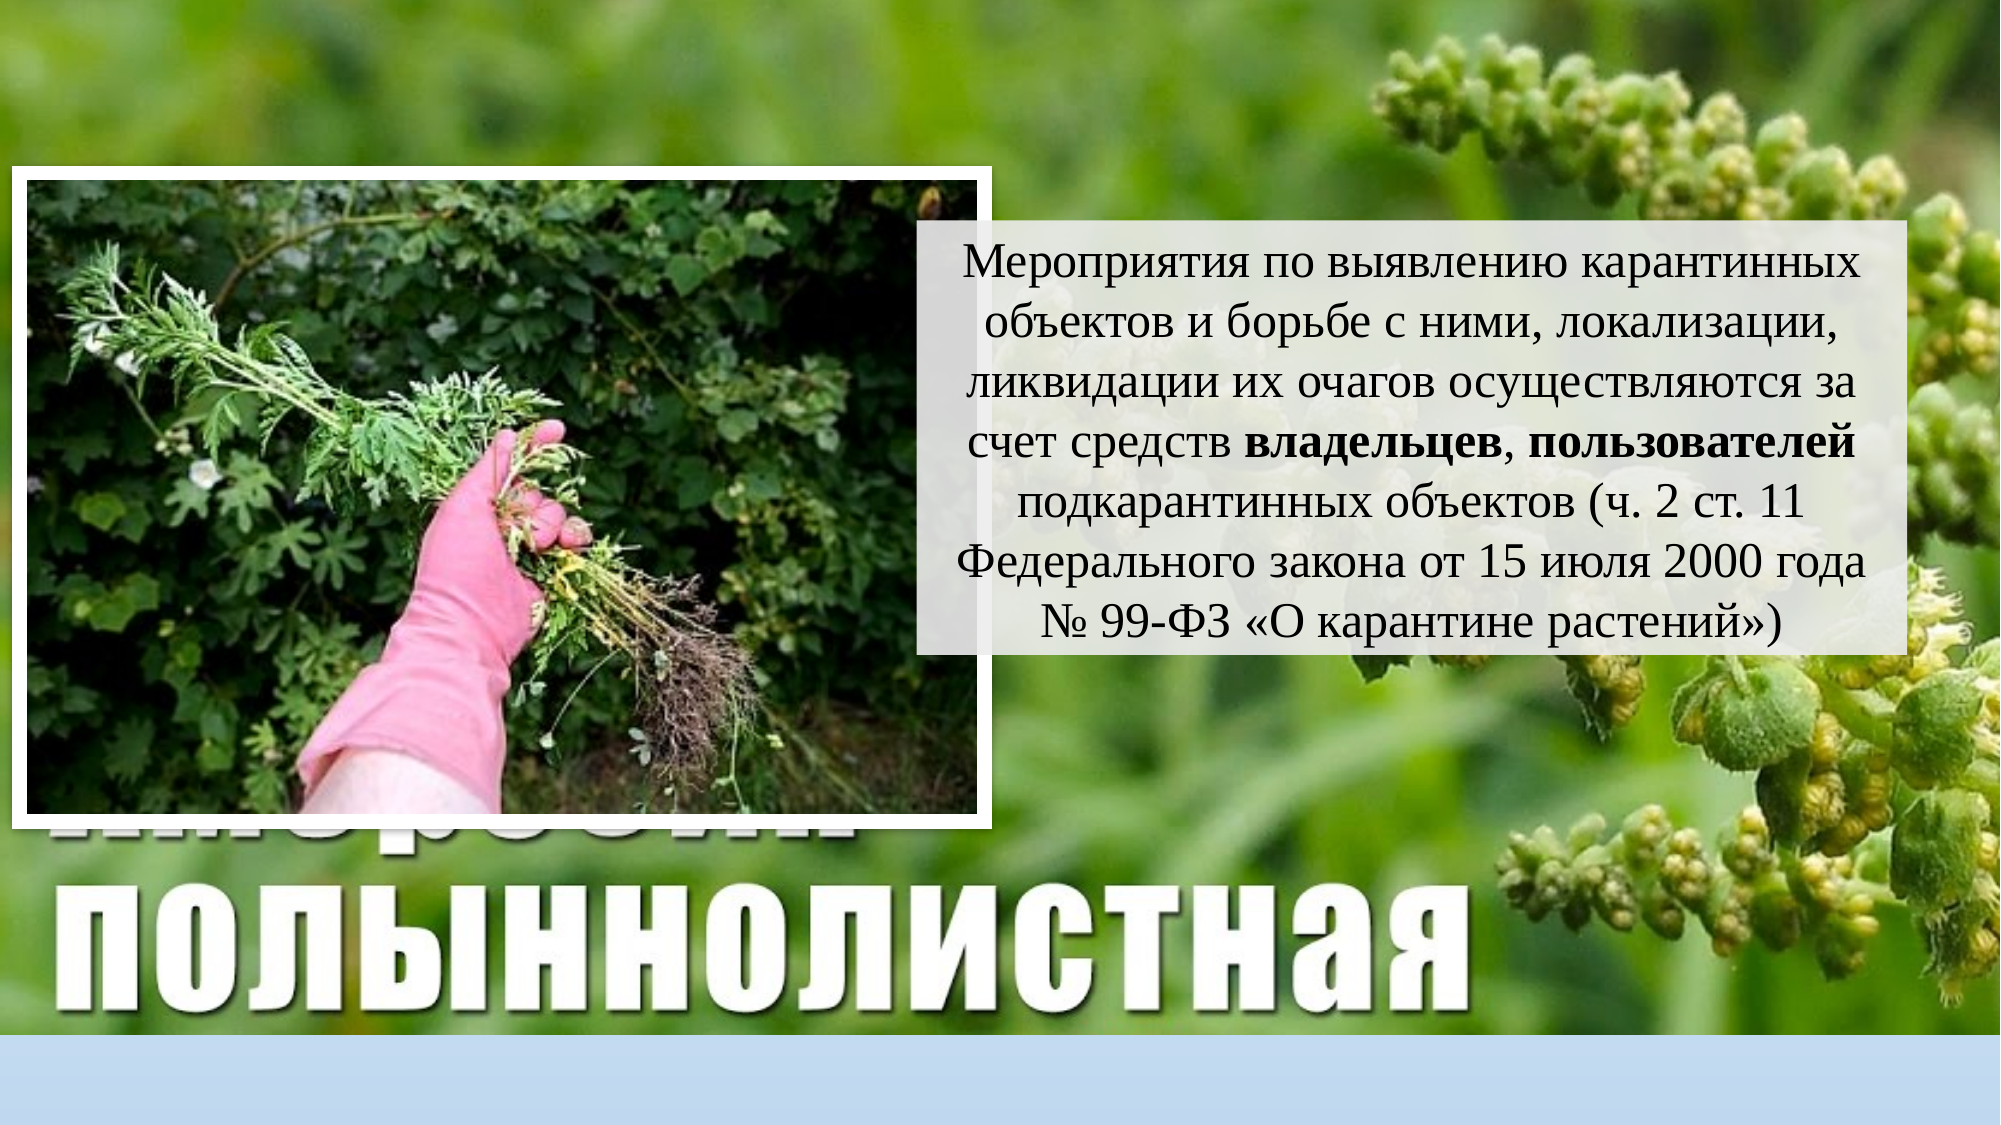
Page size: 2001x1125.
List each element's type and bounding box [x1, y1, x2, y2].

list [26, 180, 978, 815]
picture [0, 0, 2000, 1035]
